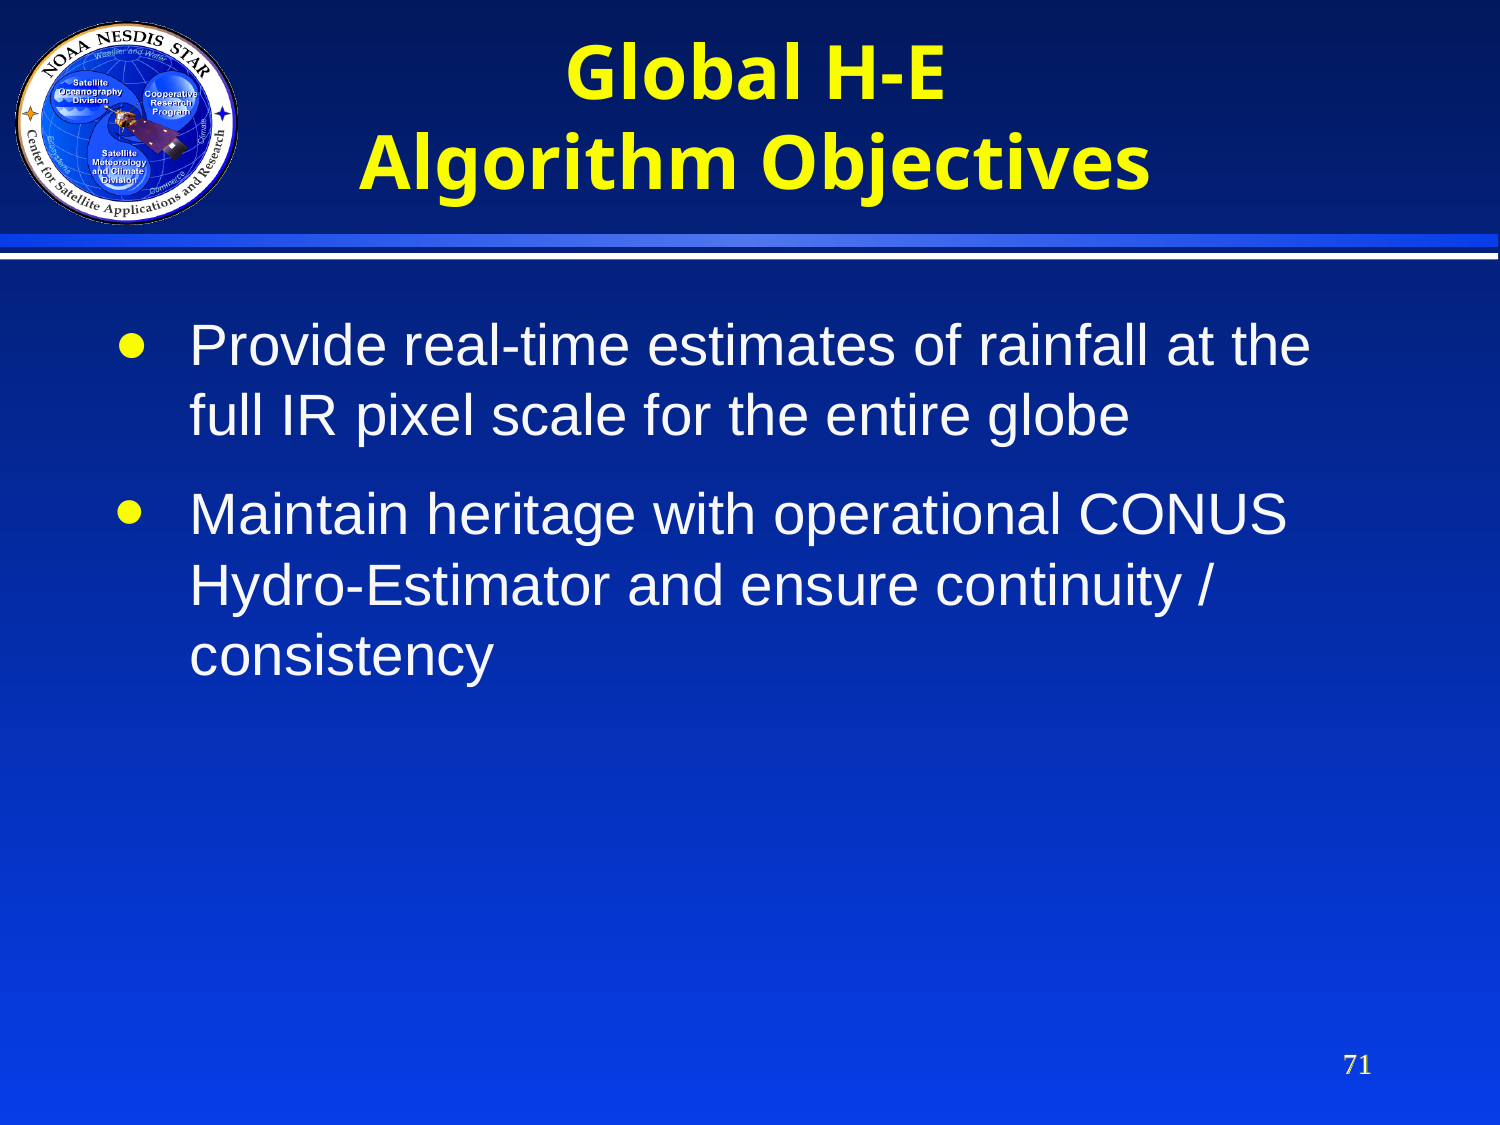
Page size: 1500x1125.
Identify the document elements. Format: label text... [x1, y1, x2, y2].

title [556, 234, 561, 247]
text_box 71 [1074, 1024, 1388, 1100]
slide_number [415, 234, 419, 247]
list Provide real-time estimates of rainfall at the full IR pixel scale for the entire globe Maintain heritage with operational CONUS Hydro-Estimator and ensure continuity / consistency [99, 299, 1388, 976]
slide_number 126 [708, 234, 713, 247]
text_box 106 [1094, 234, 1099, 247]
picture [13, 21, 238, 226]
title Global H-E Algorithm Objectives [112, 24, 1401, 213]
